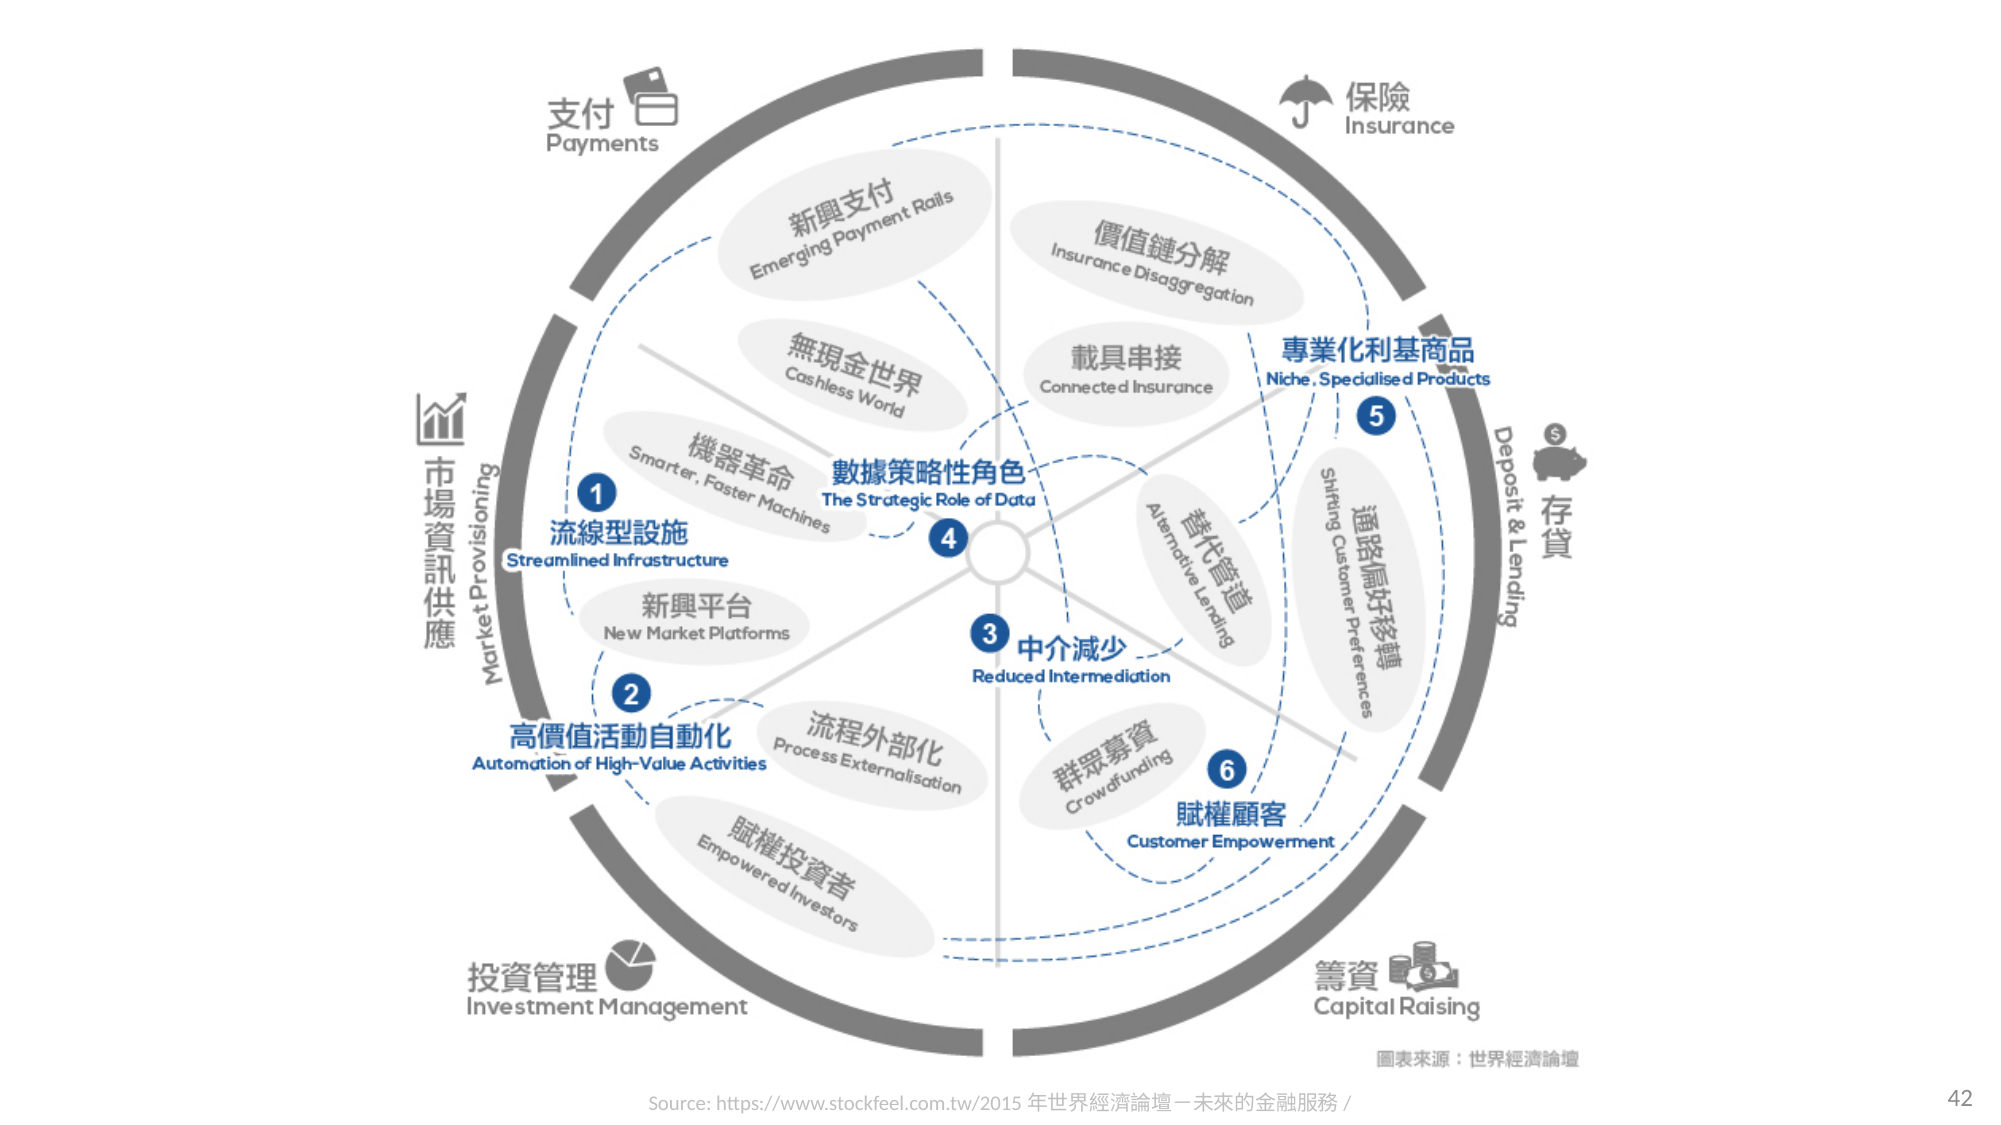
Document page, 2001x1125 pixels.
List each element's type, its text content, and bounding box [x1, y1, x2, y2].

slide_number 42 [1830, 1076, 1989, 1116]
text_box Source: https://www.stockfeel.com.tw/2015年世界經濟論壇－未來的金融服務/ [624, 1083, 1375, 1122]
picture [403, 29, 1596, 1083]
